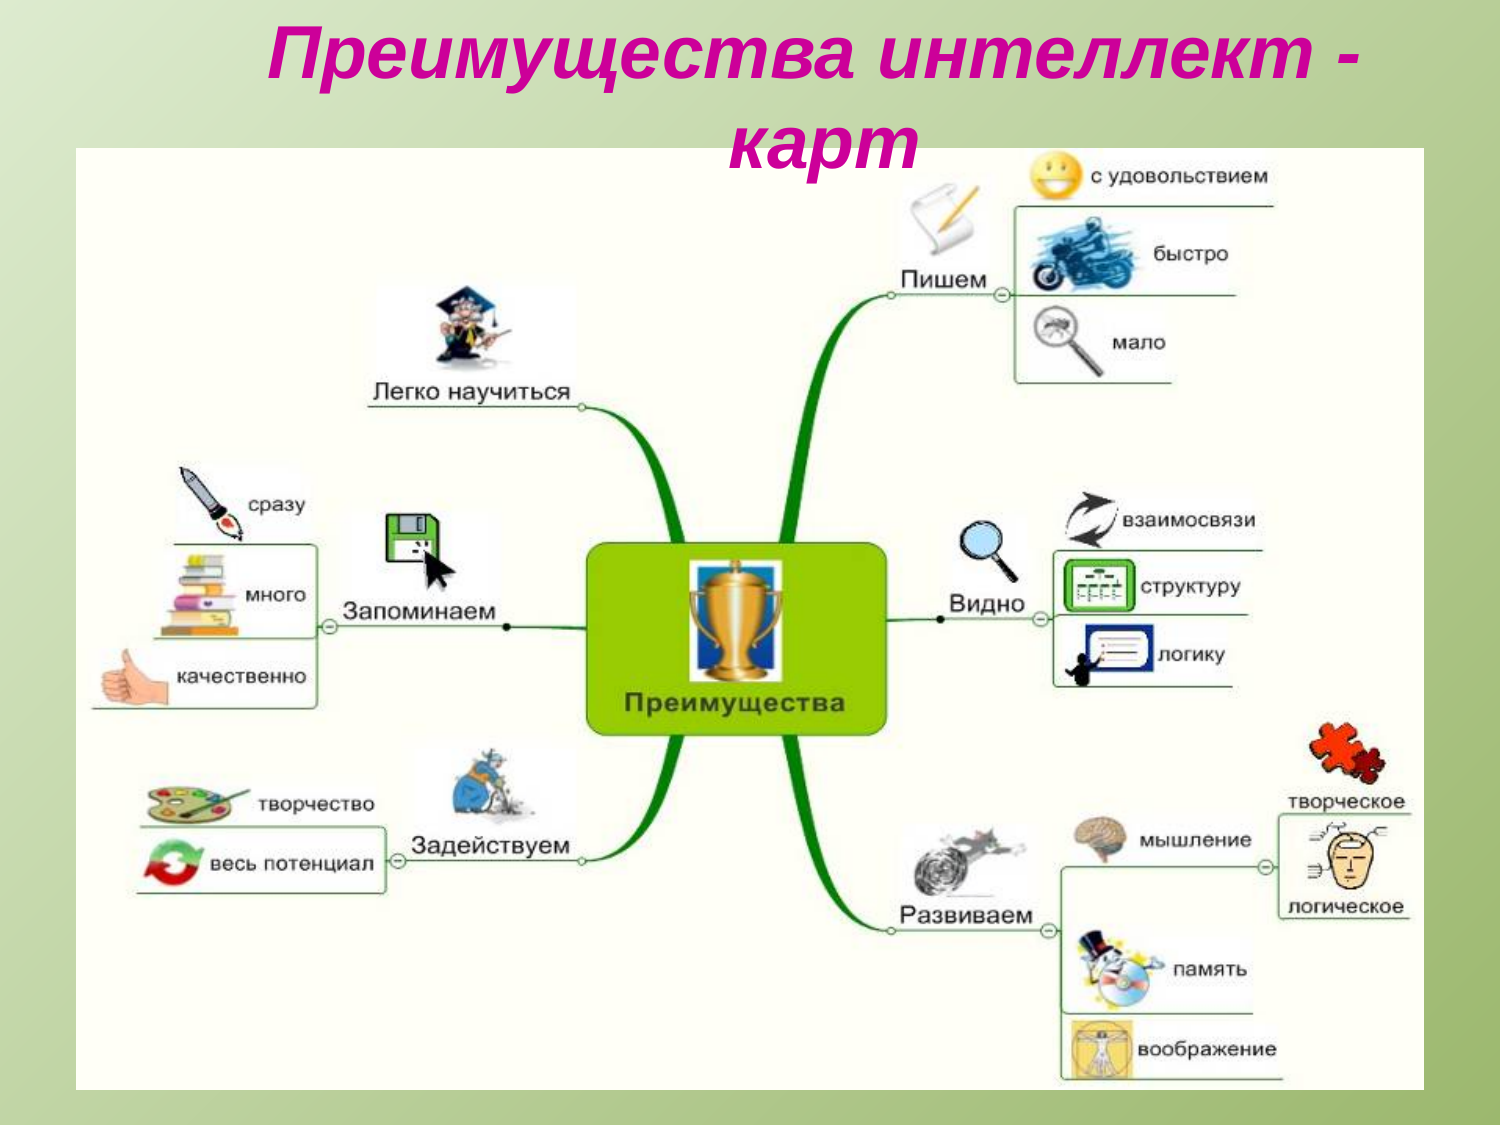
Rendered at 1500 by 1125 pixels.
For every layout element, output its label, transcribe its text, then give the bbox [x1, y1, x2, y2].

text_box Преимущества интеллект - карт [149, 0, 1500, 188]
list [76, 148, 1424, 1091]
